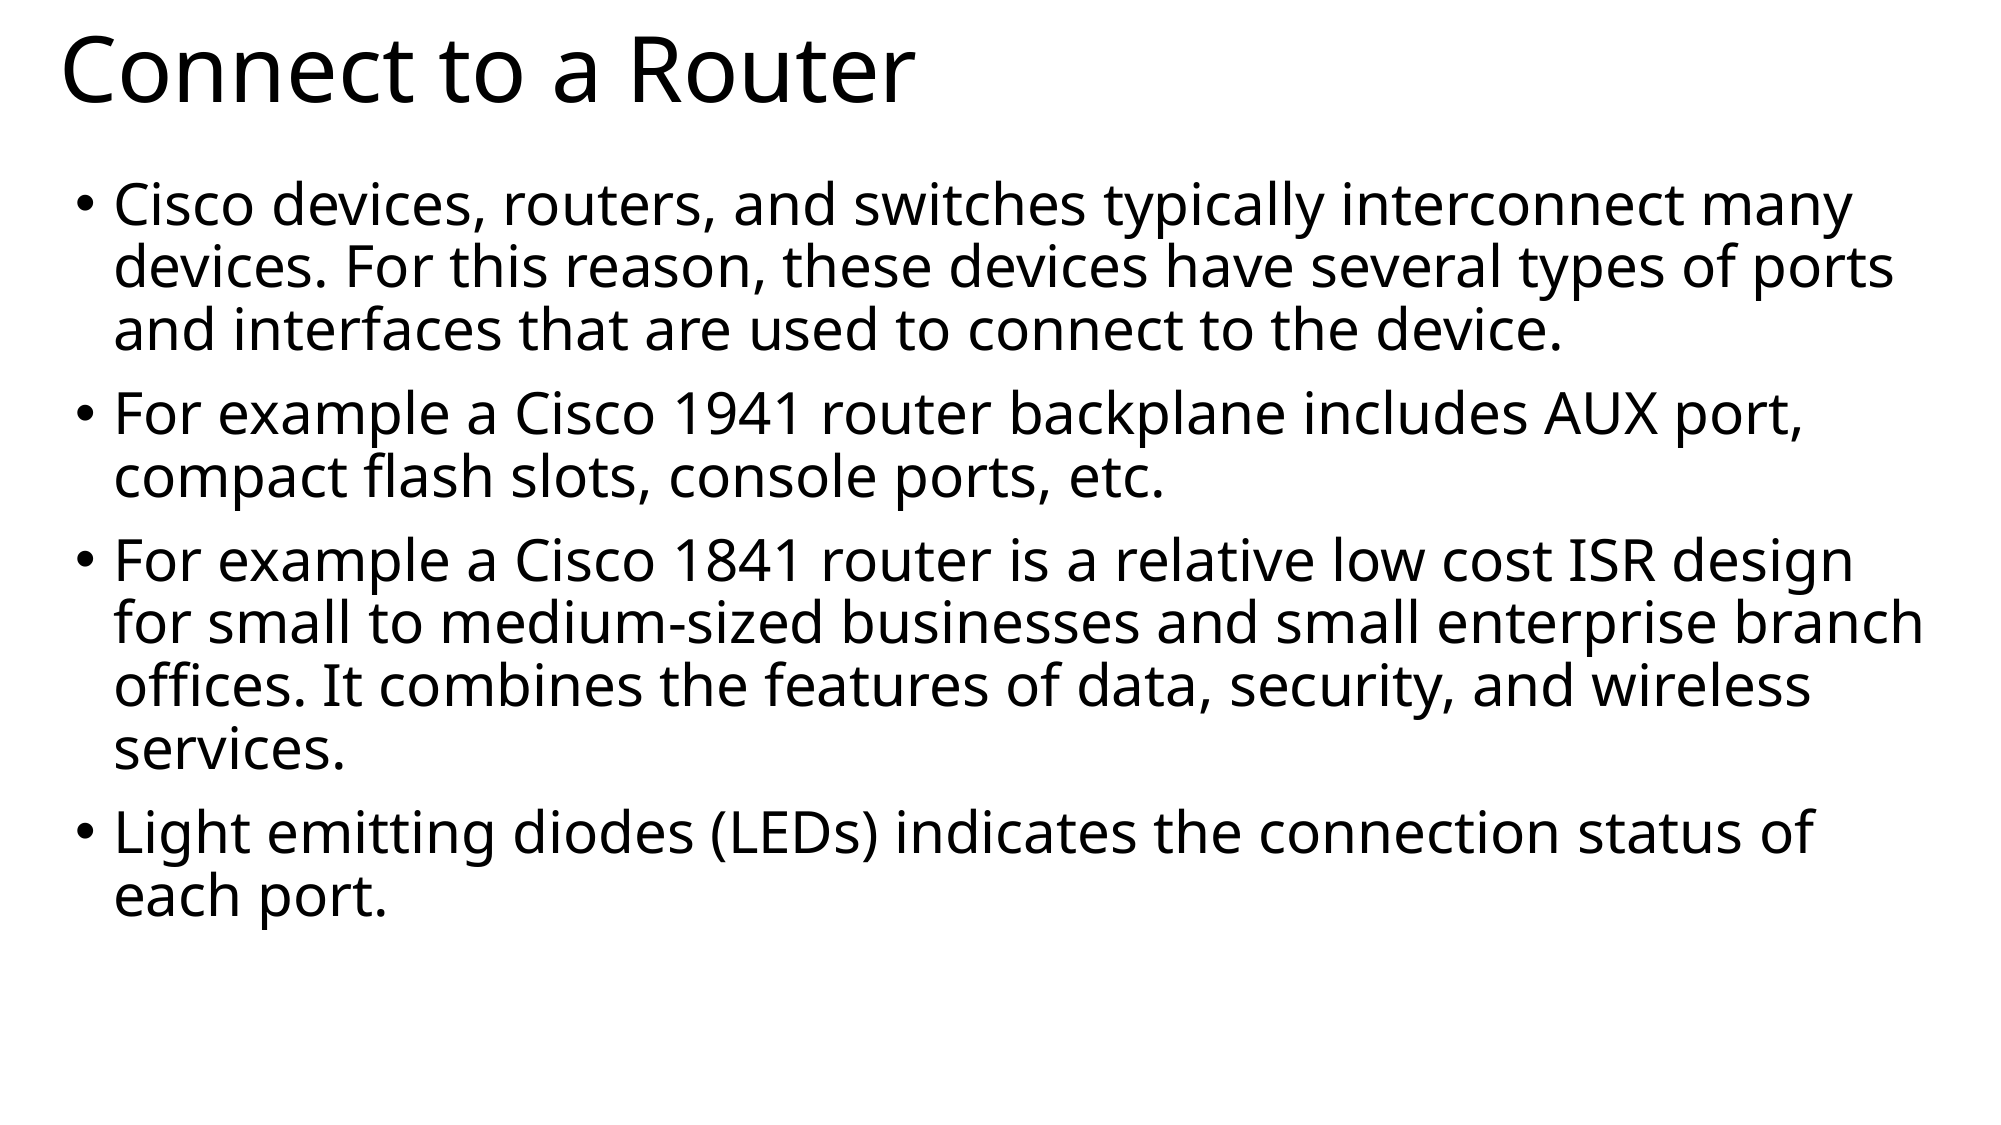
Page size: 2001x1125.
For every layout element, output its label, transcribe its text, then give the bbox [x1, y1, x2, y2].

title Connect to a Router [44, 0, 1933, 147]
list Cisco devices, routers, and switches typically interconnect many devices. For this reason, these devices have several types of ports and interfaces that are used to connect to the device. For example a Cisco 1941 router backplane includes AUX port, compact flash slots, console ports, etc. For example a Cisco 1841 router is a relative low cost ISR design for small to medium-sized businesses and small enterprise branch offices. It combines the features of data, security, and wireless services. Light emitting diodes (LEDs) indicates the connection status of each port. [60, 167, 1950, 1061]
